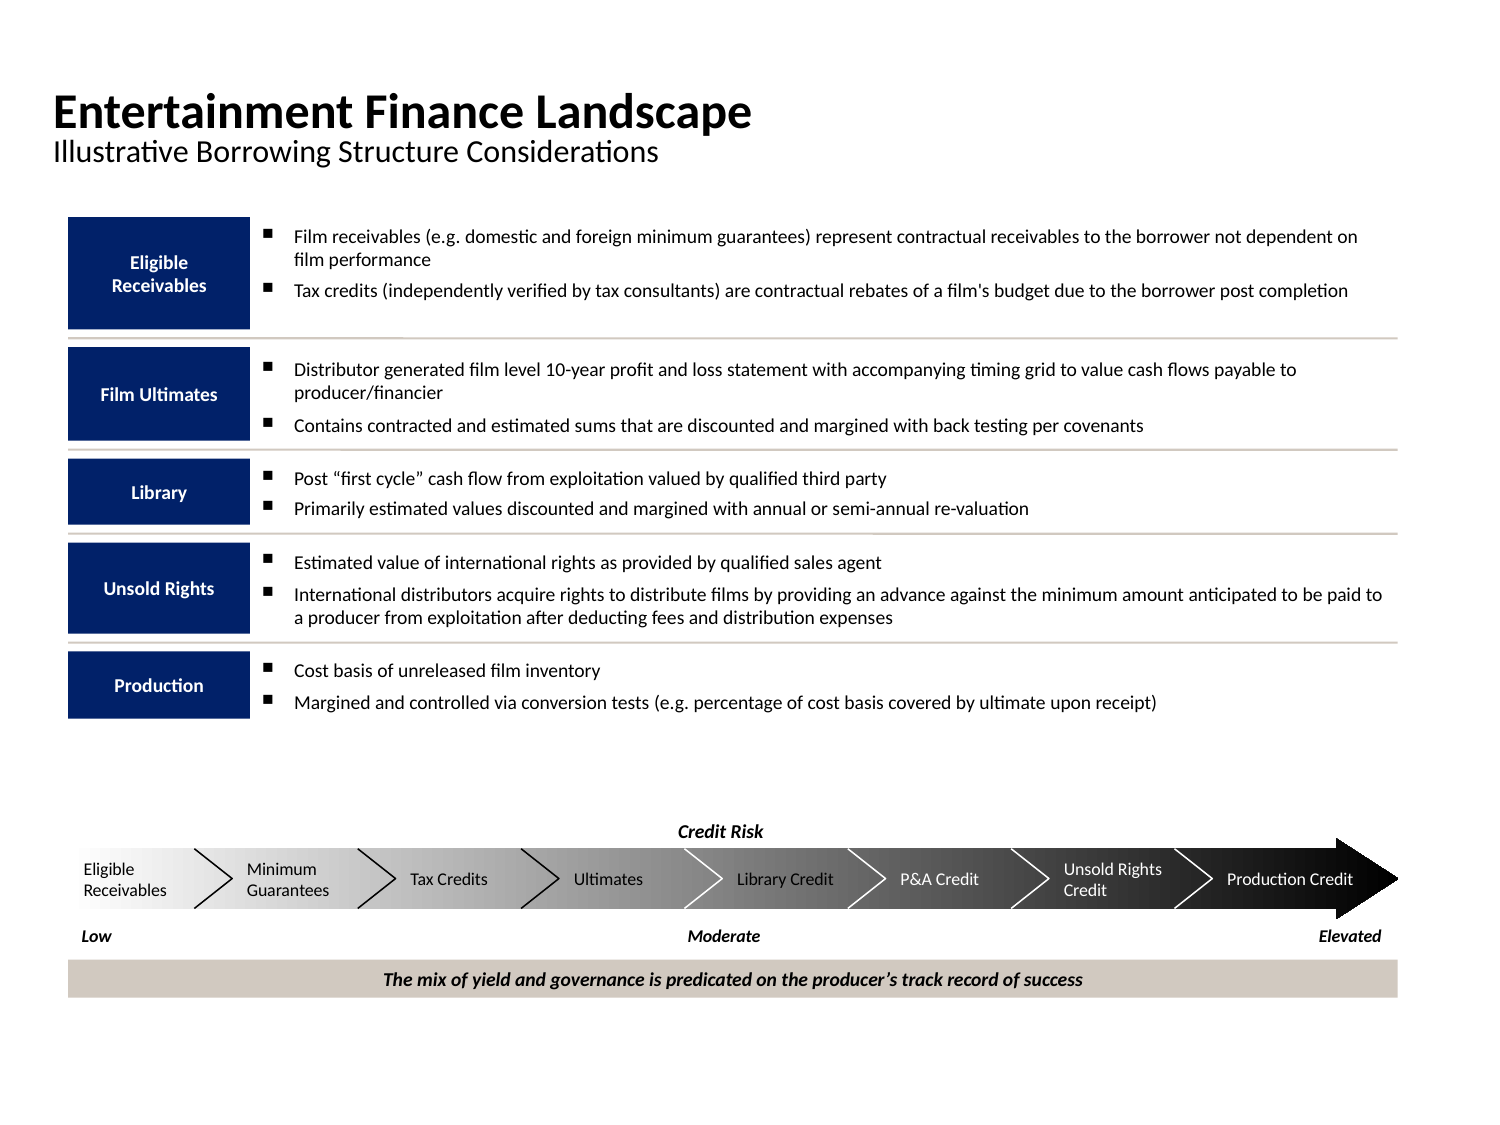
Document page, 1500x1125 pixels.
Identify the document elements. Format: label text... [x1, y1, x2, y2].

text_box Credit Risk [641, 812, 801, 836]
text_box Production [68, 651, 250, 719]
text_box Post “first cycle” cash flow from exploitation valued by qualified third party Primarily estimated values discounted and margined with annual or semi-annual re-valuation [262, 458, 1388, 526]
text_box Film Ultimates [68, 347, 250, 441]
text_box Eligible Receivables [68, 217, 250, 330]
text_box Entertainment Finance Landscape [53, 100, 1213, 142]
text_box Cost basis of unreleased film inventory Margined and controlled via conversion tests (e.g. percentage of cost basis covered by ultimate upon receipt) [262, 651, 1388, 721]
text_box Distributor generated film level 10-year profit and loss statement with accompanying timing grid to value cash flows payable to producer/financier Contains contracted and estimated sums that are discounted and margined with back testing per covenants [262, 350, 1388, 443]
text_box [68, 838, 1399, 953]
text_box The mix of yield and governance is predicated on the producer’s track record of success [68, 959, 1398, 998]
text_box Estimated value of international rights as provided by qualified sales agent International distributors acquire rights to distribute films by providing an advance against the minimum amount anticipated to be paid to a producer from exploitation after deducting fees and distribution expenses [262, 543, 1388, 636]
text_box Illustrative Borrowing Structure Considerations [53, 142, 1213, 172]
text_box Film receivables (e.g. domestic and foreign minimum guarantees) represent contractual receivables to the borrower not dependent on film performance Tax credits (independently verified by tax consultants) are contractual rebates of a film's budget due to the borrower post completion [262, 217, 1388, 308]
text_box Library [68, 458, 250, 525]
text_box Unsold Rights [68, 542, 250, 634]
